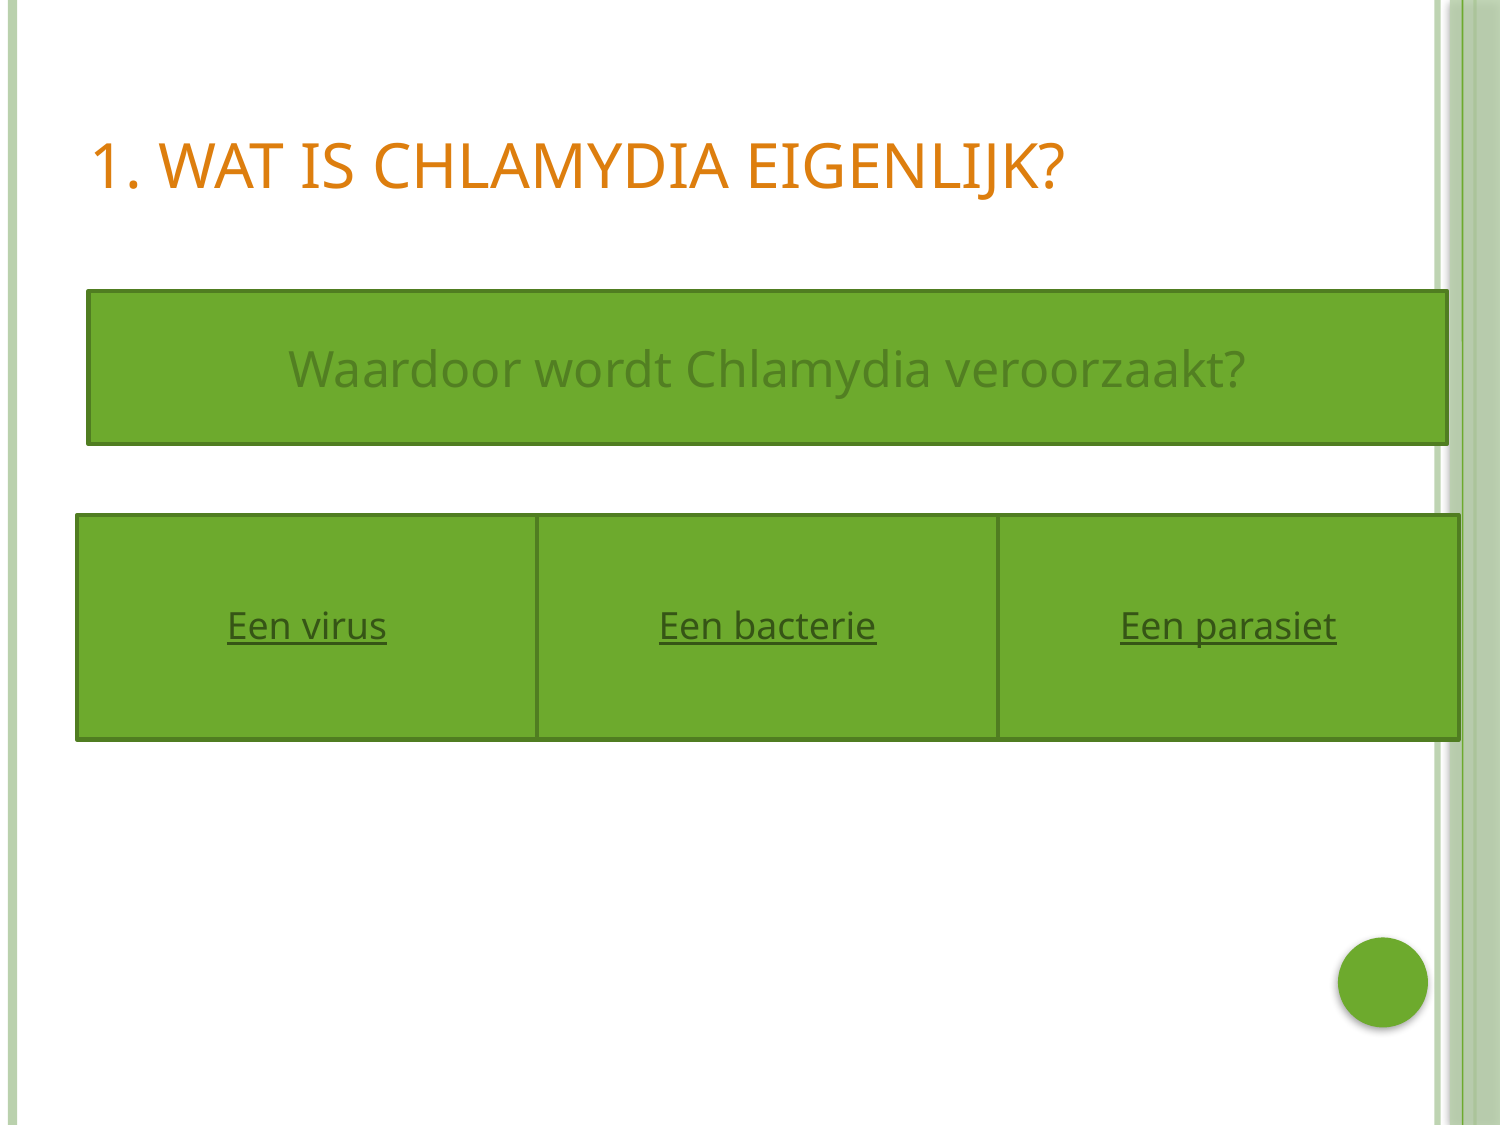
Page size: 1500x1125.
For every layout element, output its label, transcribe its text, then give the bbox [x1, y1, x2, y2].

title 1. Wat is chlamydia eigenlijk? [75, 45, 1425, 209]
text_box Waardoor wordt Chlamydia veroorzaakt? [86, 289, 1449, 446]
text_box Een bacterie [535, 513, 996, 742]
text_box Een parasiet [996, 513, 1461, 742]
text_box Een virus [75, 513, 535, 742]
